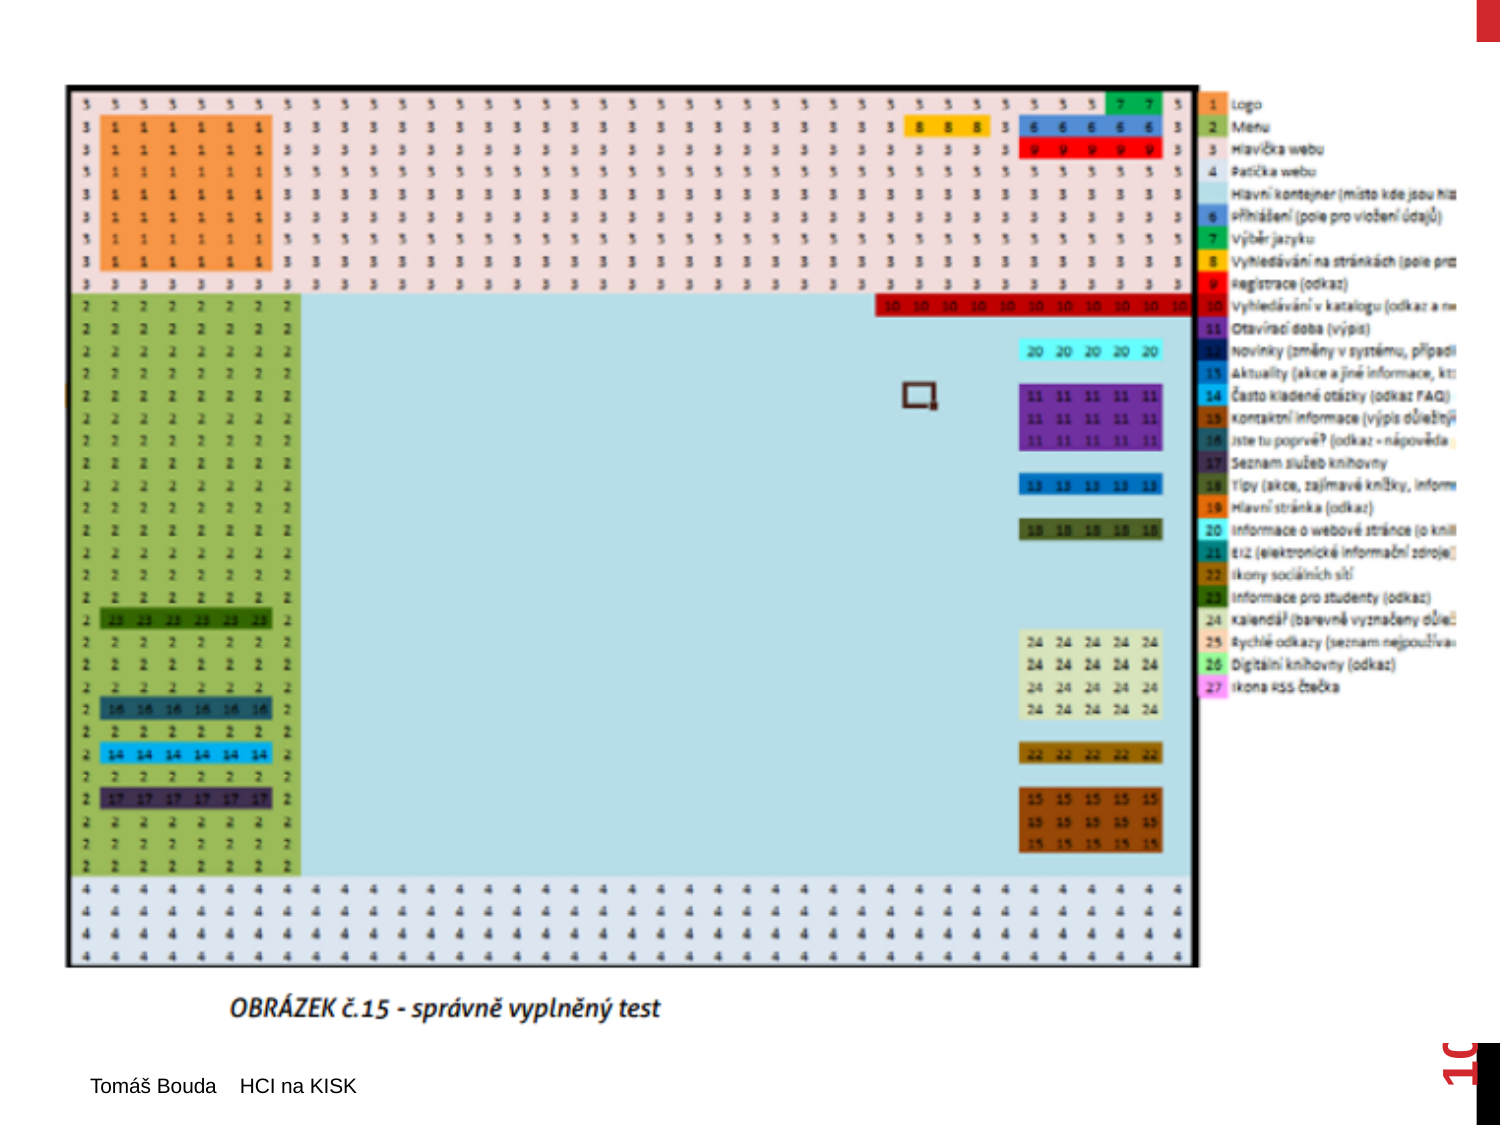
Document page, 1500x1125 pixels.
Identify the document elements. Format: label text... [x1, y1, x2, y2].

footer Tomáš Bouda HCI na KISK [75, 1065, 638, 1112]
picture [23, 42, 1500, 1043]
slide_number 10 [1427, 1045, 1488, 1104]
